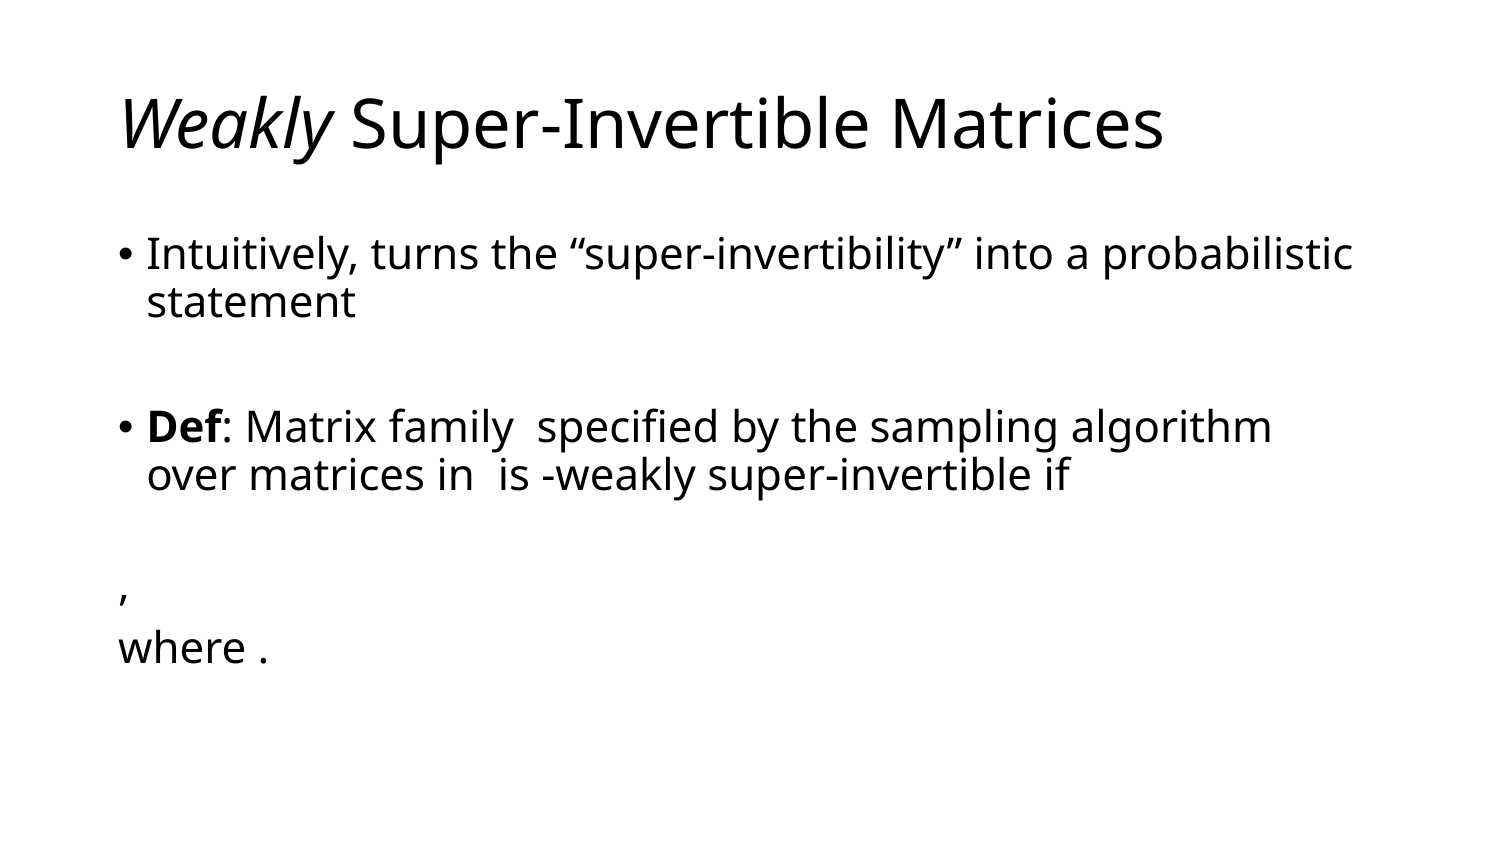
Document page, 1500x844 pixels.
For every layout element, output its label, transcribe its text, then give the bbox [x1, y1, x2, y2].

title Weakly Super-Invertible Matrices [103, 44, 1397, 208]
